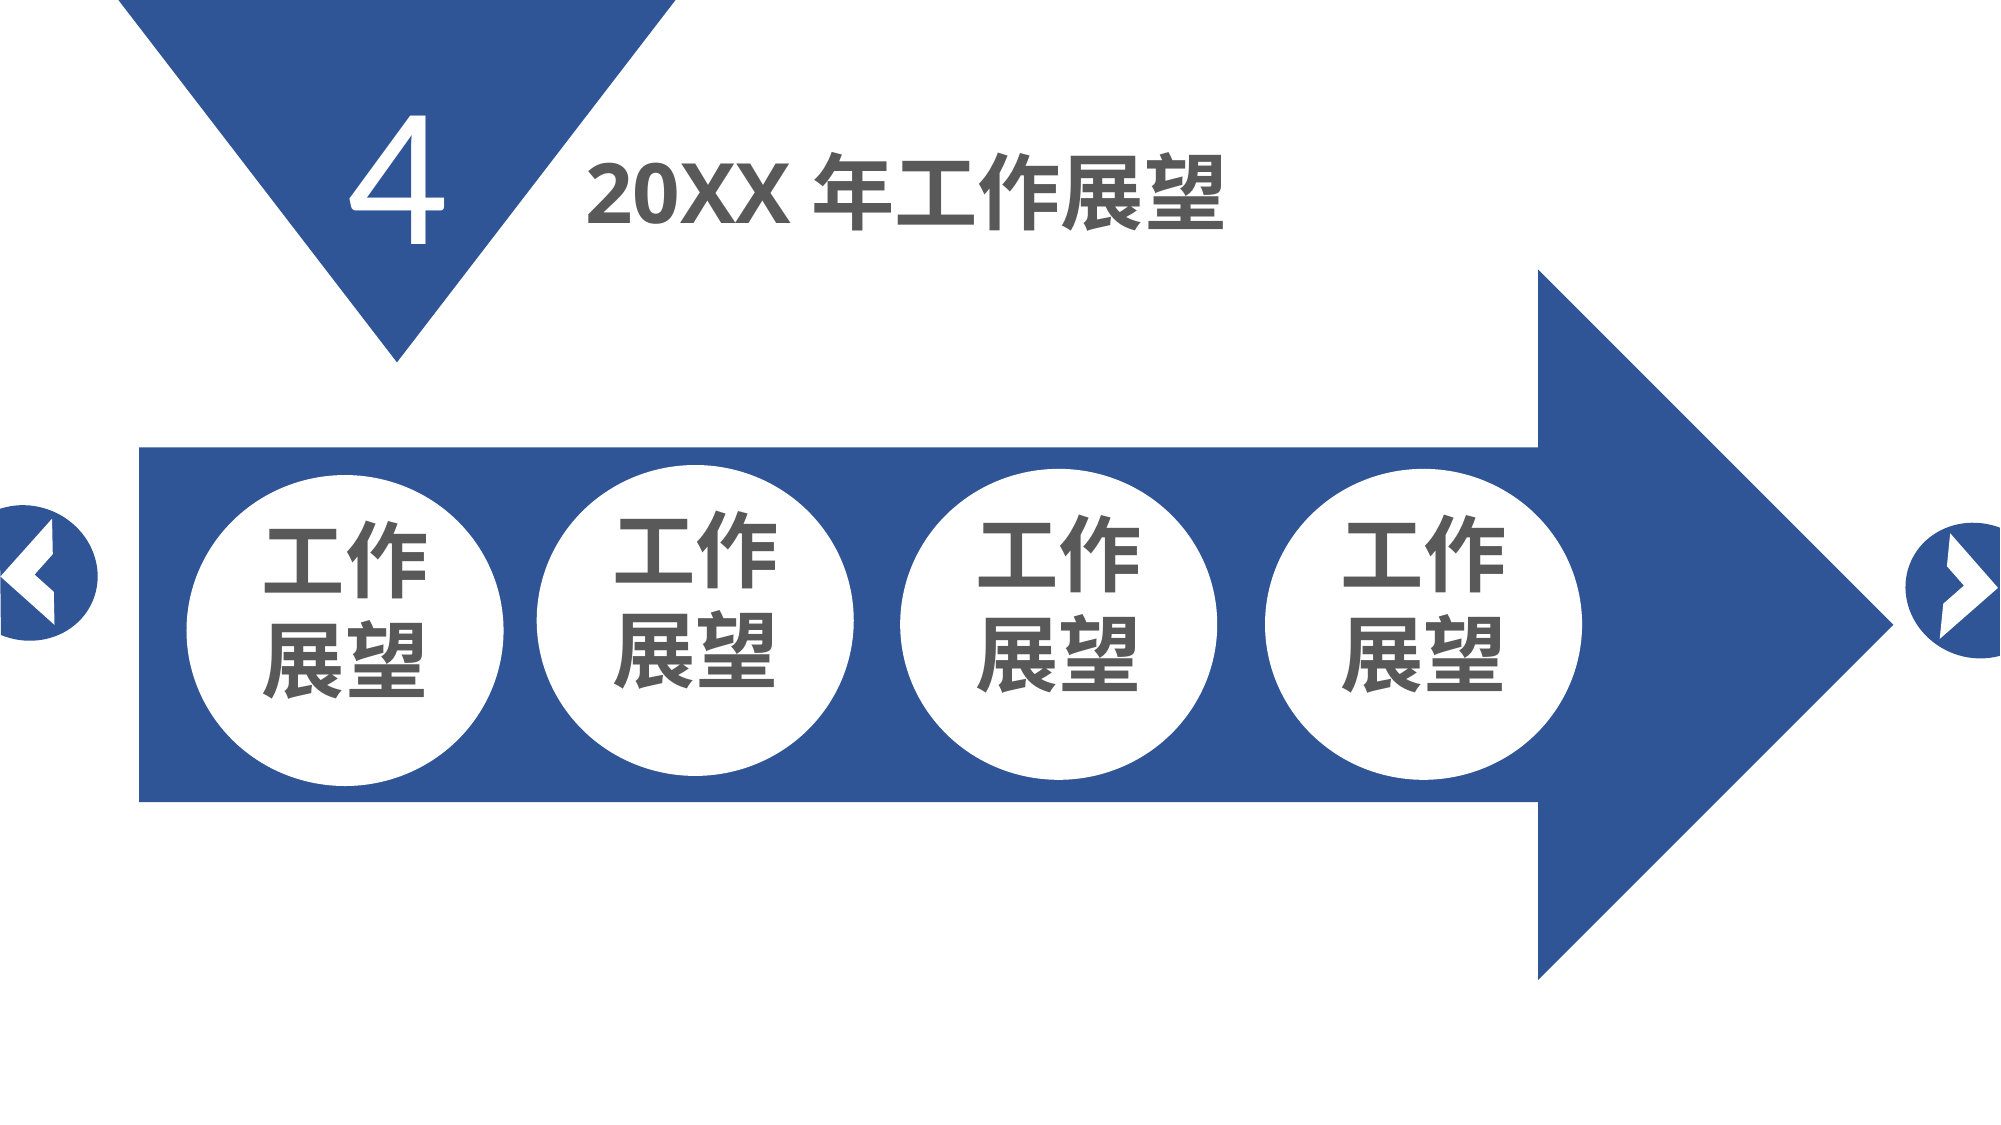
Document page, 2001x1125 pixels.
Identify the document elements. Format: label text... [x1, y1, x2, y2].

text_box 工作展望 [535, 463, 855, 777]
text_box [1904, 521, 2000, 660]
text_box [139, 269, 1894, 981]
text_box [117, 0, 677, 279]
text_box 20XX年工作展望 [570, 132, 1243, 293]
text_box [341, 292, 453, 365]
text_box [0, 504, 99, 642]
text_box 工作展望 [899, 467, 1219, 781]
text_box [1938, 530, 2000, 642]
text_box 工作展望 [1263, 467, 1584, 781]
text_box [0, 516, 56, 628]
text_box 工作展望 [185, 474, 505, 788]
text_box 4 [331, 36, 463, 292]
